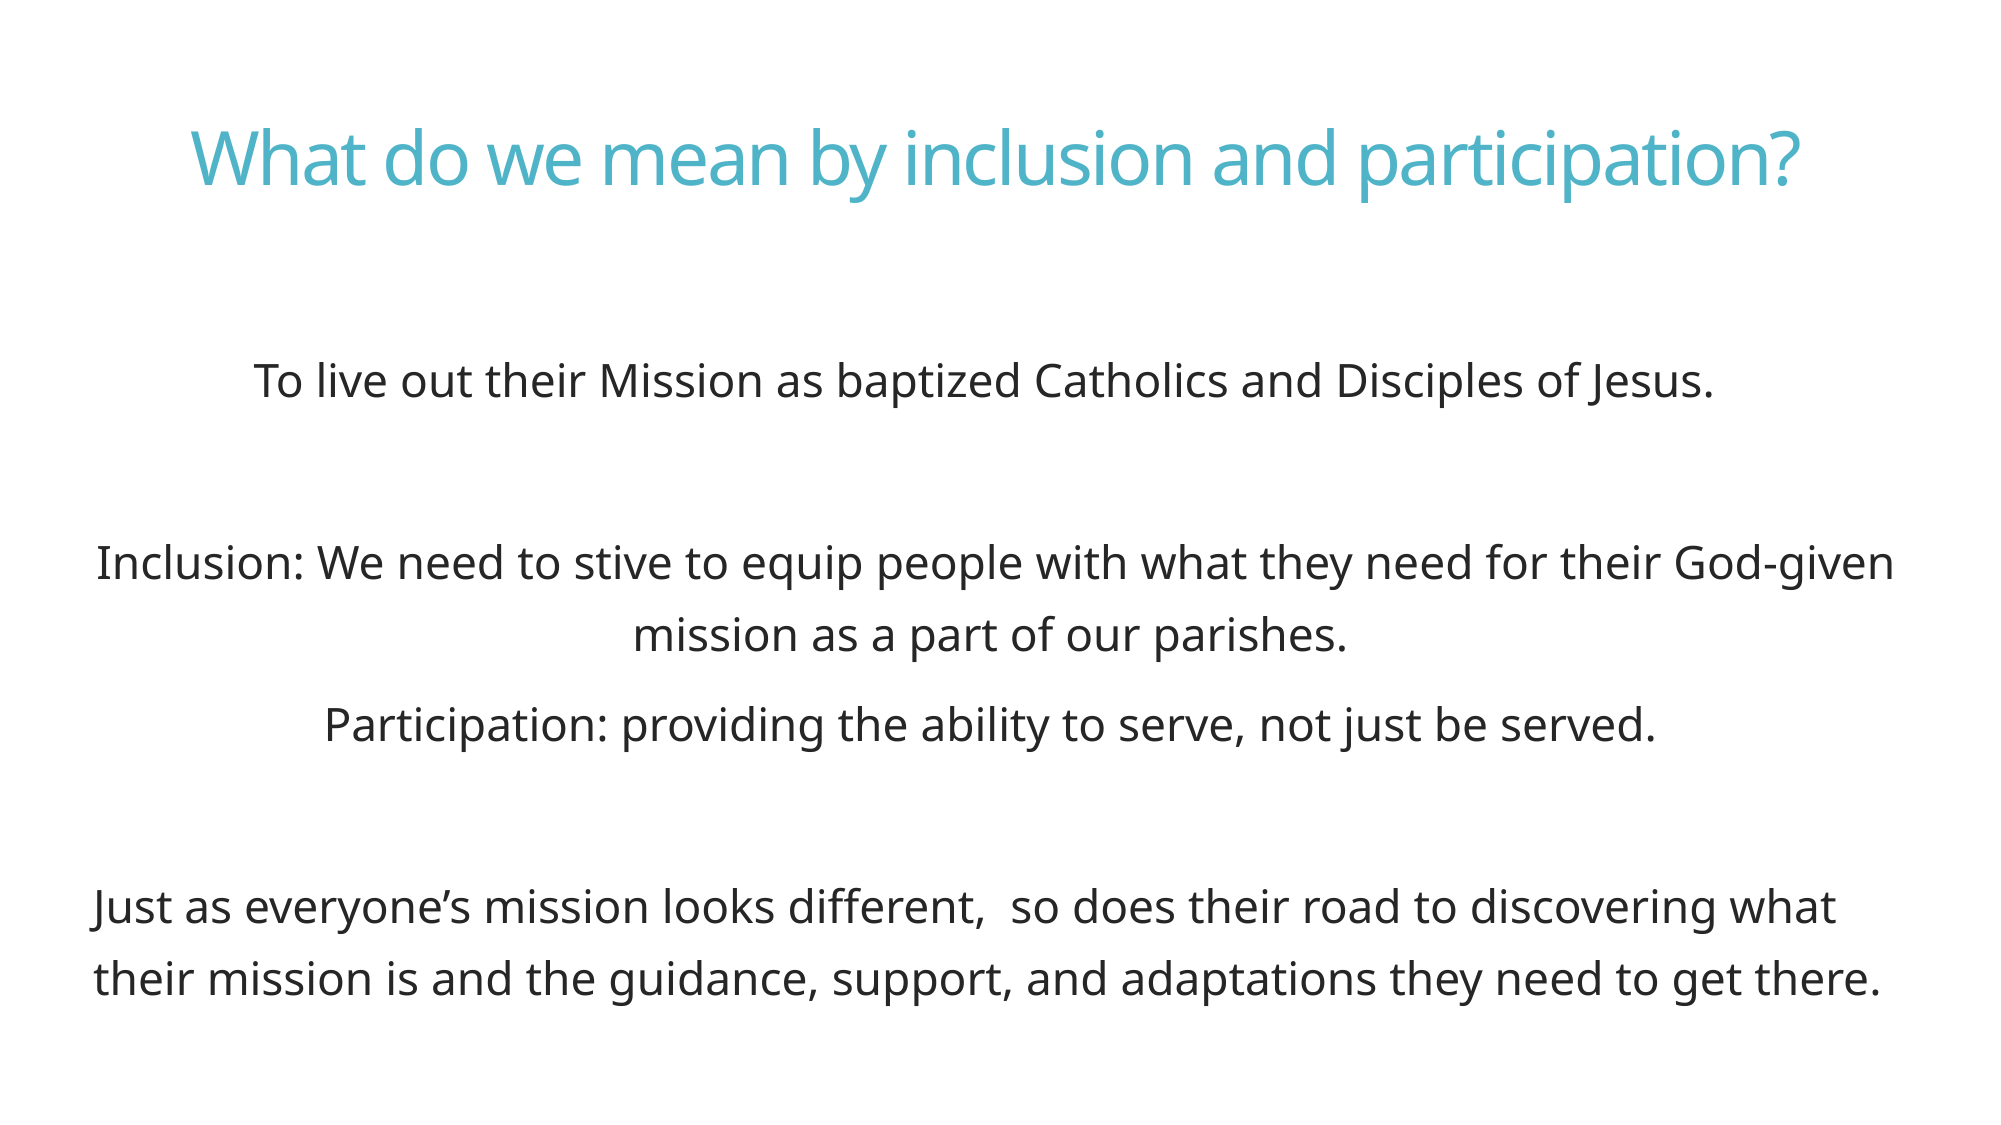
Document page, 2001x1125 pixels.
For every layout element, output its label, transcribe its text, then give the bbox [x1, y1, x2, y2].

list To live out their Mission as baptized Catholics and Disciples of Jesus. Inclusion: We need to stive to equip people with what they need for their God-given mission as a part of our parishes. Participation: providing the ability to serve, not just be served. Just as everyone’s mission looks different, so does their road to discovering what their mission is and the guidance, support, and adaptations they need to get there. [93, 327, 1915, 1022]
title What do we mean by inclusion and participation? [93, 65, 1915, 260]
